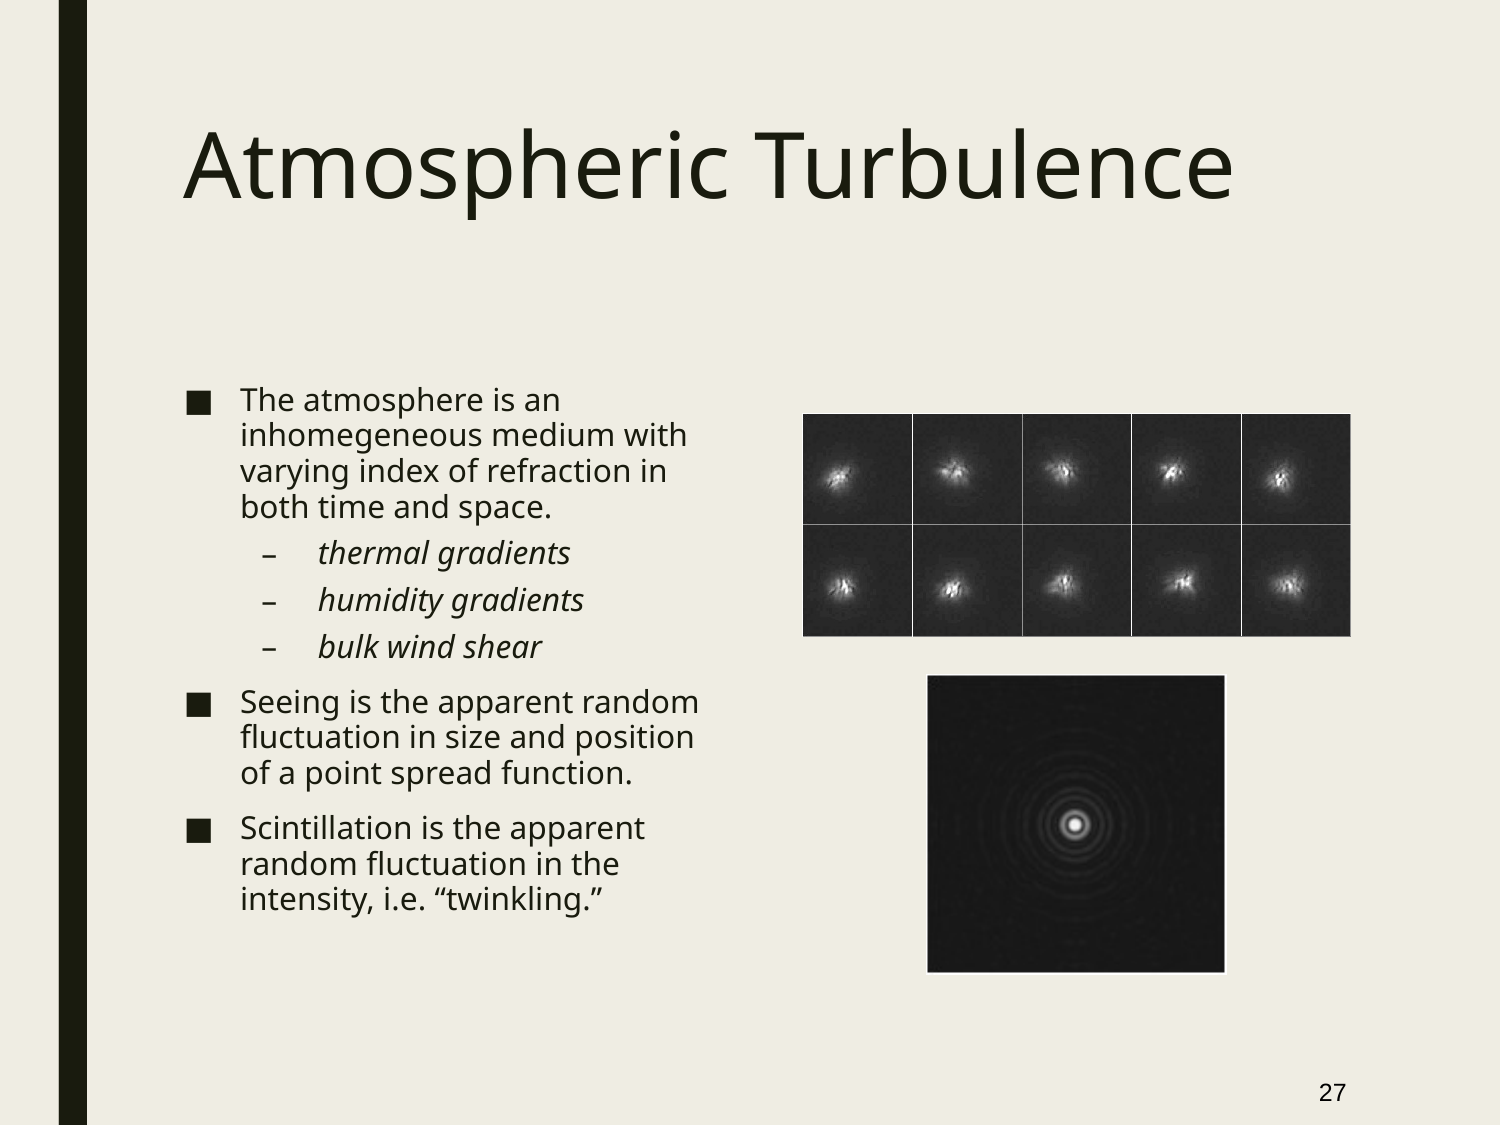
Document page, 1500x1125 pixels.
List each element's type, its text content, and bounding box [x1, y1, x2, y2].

title Atmospheric Turbulence [168, 112, 1351, 233]
slide_number 27 [1165, 1058, 1362, 1125]
list The atmosphere is an inhomegeneous medium with varying index of refraction in both time and space. thermal gradients humidity gradients bulk wind shear Seeing is the apparent random fluctuation in size and position of a point spread function. Scintillation is the apparent random fluctuation in the intensity, i.e. “twinkling.” [168, 375, 716, 963]
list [802, 413, 1351, 637]
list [926, 674, 1227, 975]
